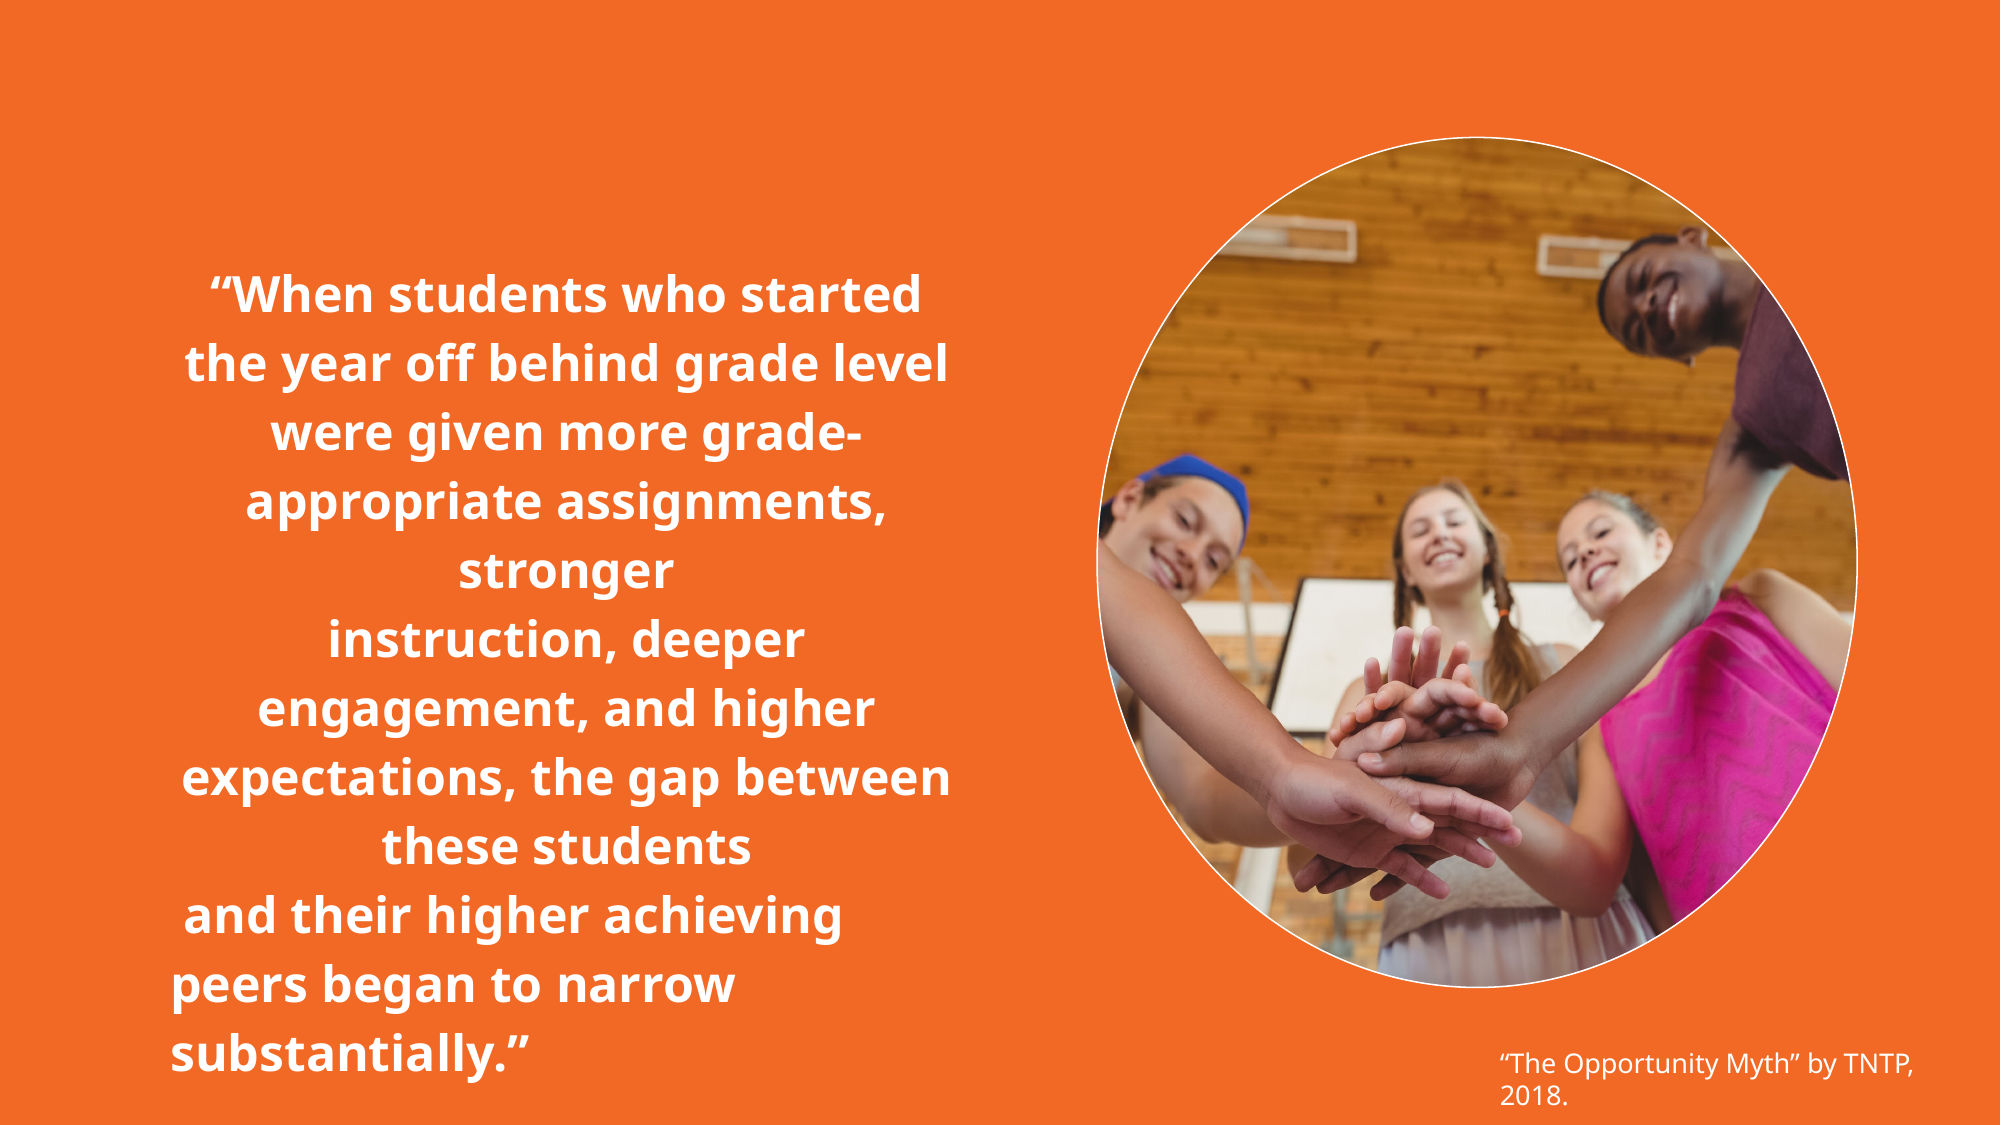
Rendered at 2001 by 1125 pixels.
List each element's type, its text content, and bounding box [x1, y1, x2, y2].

picture [1096, 137, 1858, 988]
title “When students who started the year off behind grade level were given more grade-appropriate assignments, stronger instruction, deeper engagement, and higher expectations, the gap between these students and their higher achieving peers began to narrow substantially.” [150, 233, 984, 1102]
text_box “The Opportunity Myth” by TNTP, 2018. [1479, 1026, 2000, 1109]
